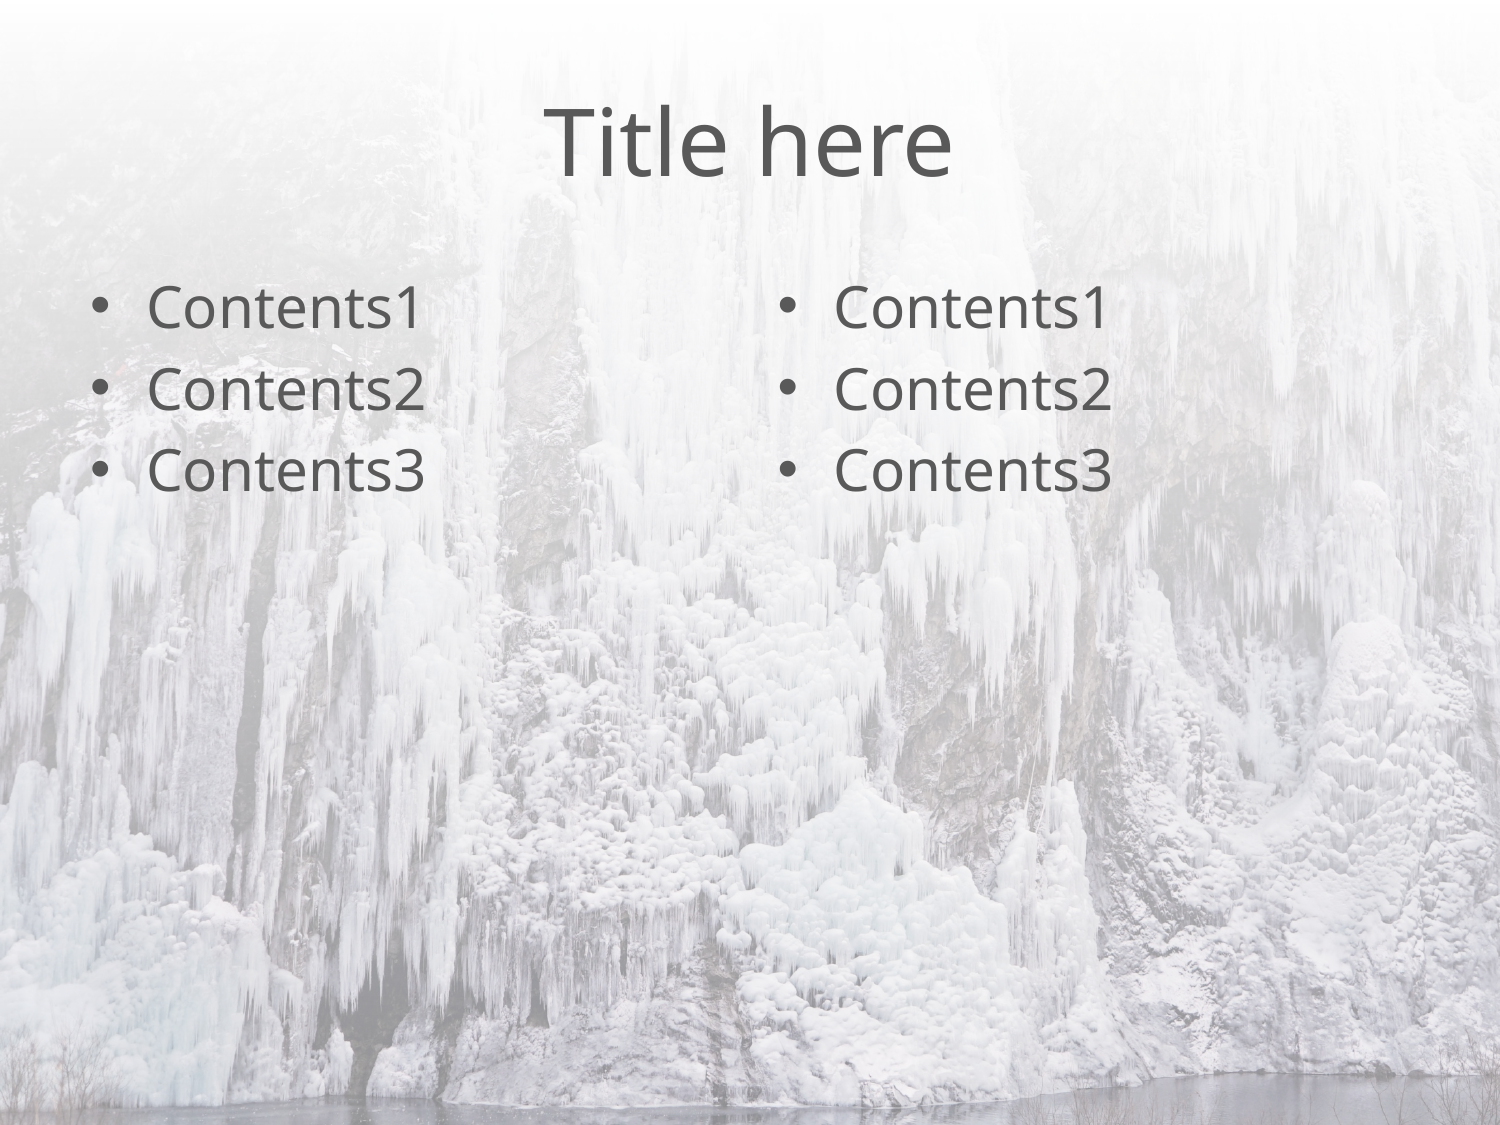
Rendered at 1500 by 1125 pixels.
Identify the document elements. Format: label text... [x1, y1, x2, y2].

list Contents1 Contents2 Contents3 [762, 262, 1425, 1005]
title Title here [75, 45, 1425, 233]
text_box [0, 0, 1500, 1125]
list Contents1 Contents2 Contents3 [75, 262, 738, 1005]
